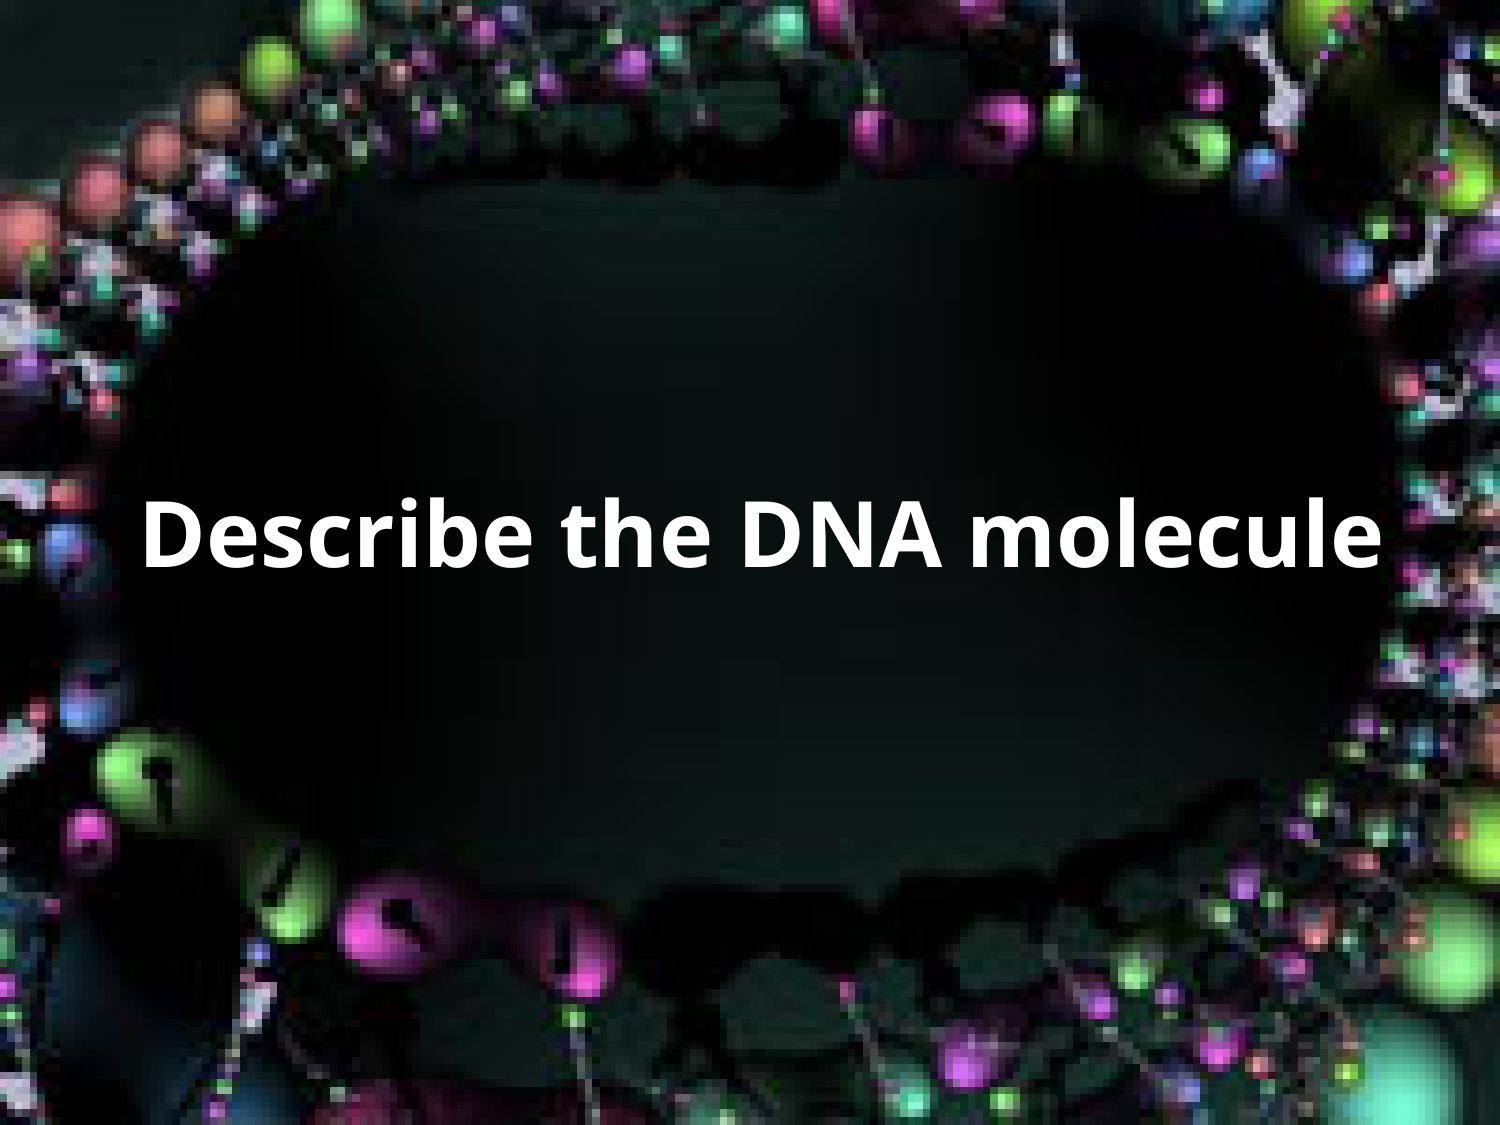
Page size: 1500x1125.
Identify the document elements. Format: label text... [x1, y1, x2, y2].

picture [0, 0, 1500, 1125]
title Describe the DNA molecule [87, 437, 1438, 626]
